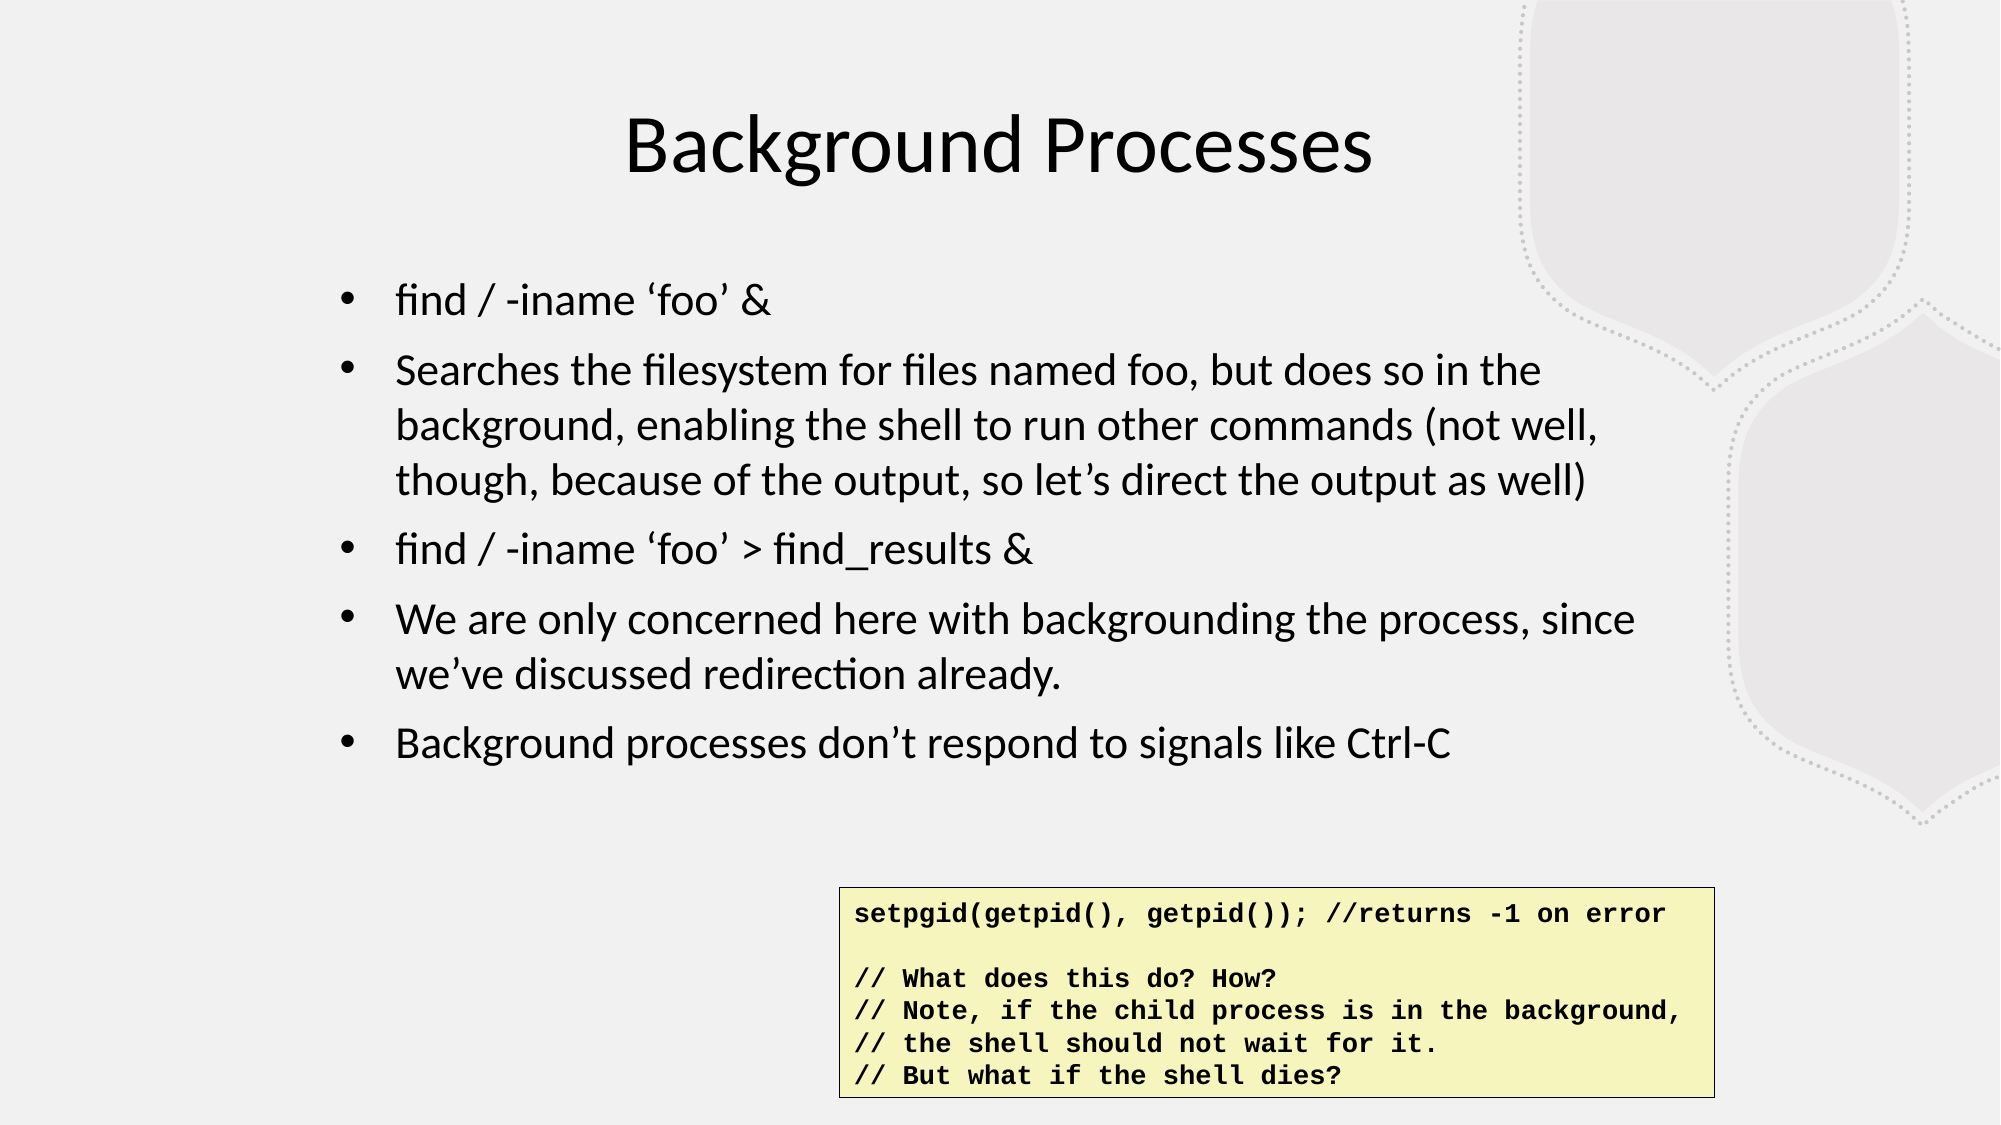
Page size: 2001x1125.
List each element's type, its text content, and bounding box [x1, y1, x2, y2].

text_box Background Processes [324, 31, 1675, 247]
text_box setpgid(getpid(), getpid()); //returns -1 on error // What does this do? How? // Note, if the child process is in the background, // the shell should not wait for it. // But what if the shell dies? [839, 887, 1714, 1098]
text_box find / -iname ‘foo’ & Searches the filesystem for files named foo, but does so in the background, enabling the shell to run other commands (not well, though, because of the output, so let’s direct the output as well) find / -iname ‘foo’ > find_results & We are only concerned here with backgrounding the process, since we’ve discussed redirection already. Background processes don’t respond to signals like Ctrl-C [324, 262, 1675, 1005]
